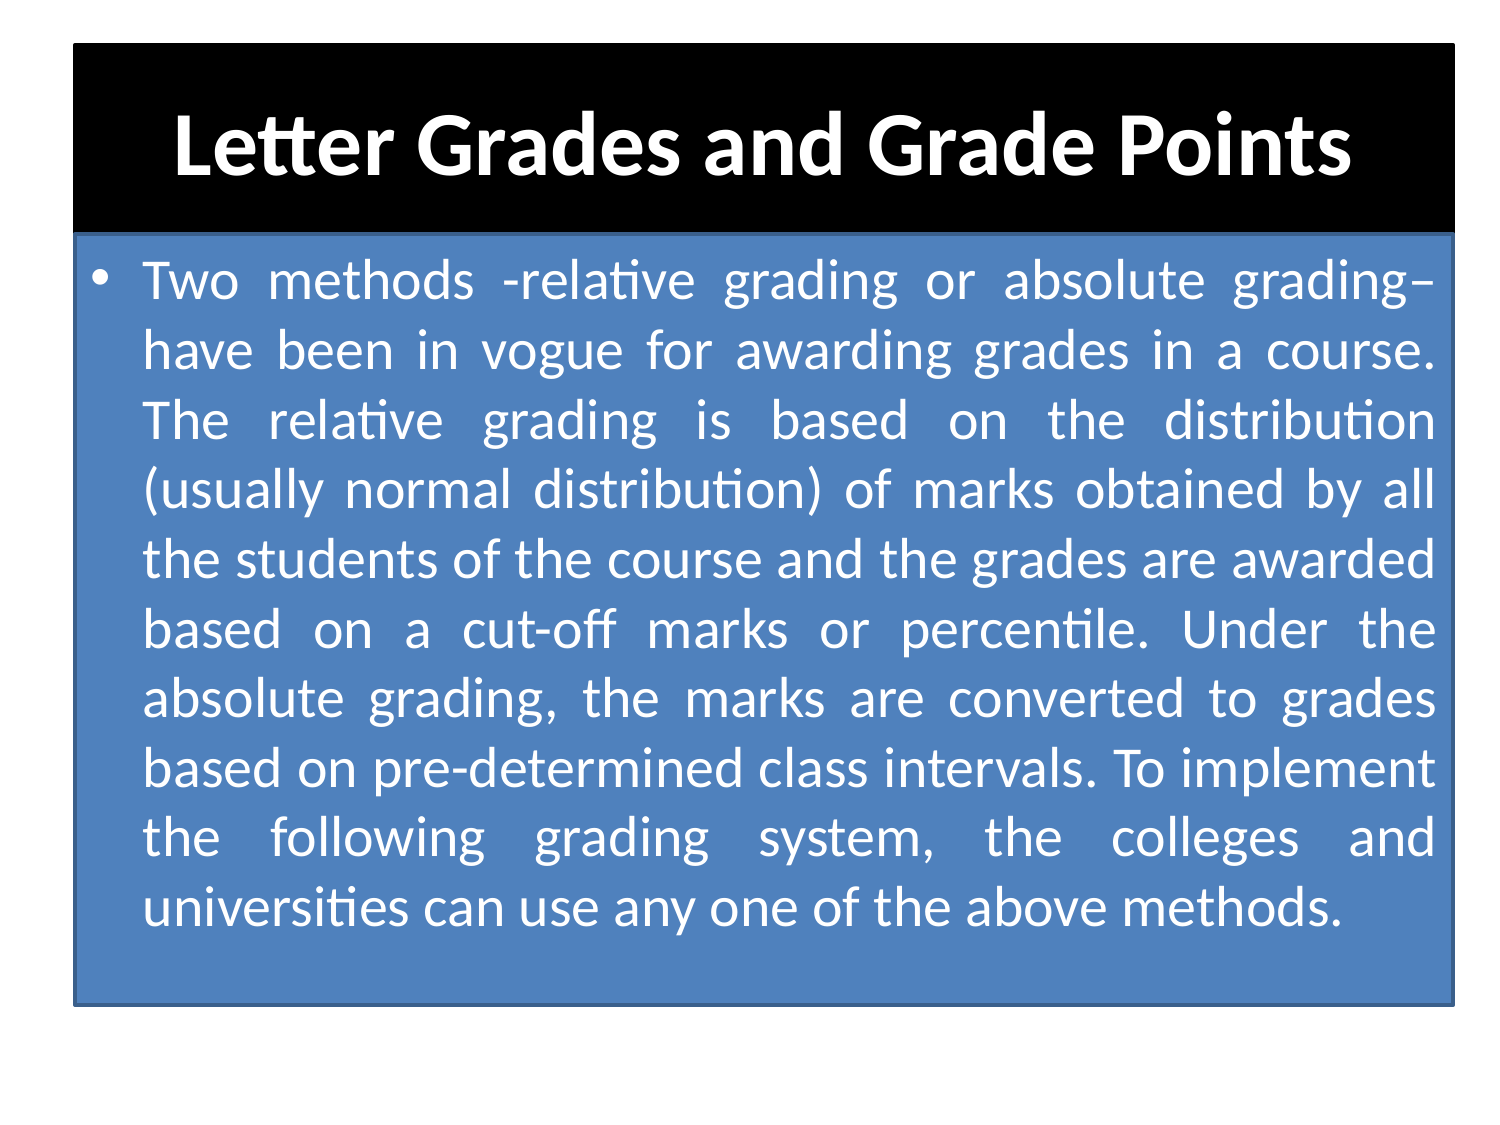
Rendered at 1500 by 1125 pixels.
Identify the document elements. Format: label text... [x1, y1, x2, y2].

list Two methods -relative grading or absolute grading– have been in vogue for awarding grades in a course. The relative grading is based on the distribution (usually normal distribution) of marks obtained by all the students of the course and the grades are awarded based on a cut-off marks or percentile. Under the absolute grading, the marks are converted to grades based on pre-determined class intervals. To implement the following grading system, the colleges and universities can use any one of the above methods. [73, 232, 1455, 1007]
title Letter Grades and Grade Points [73, 43, 1455, 232]
